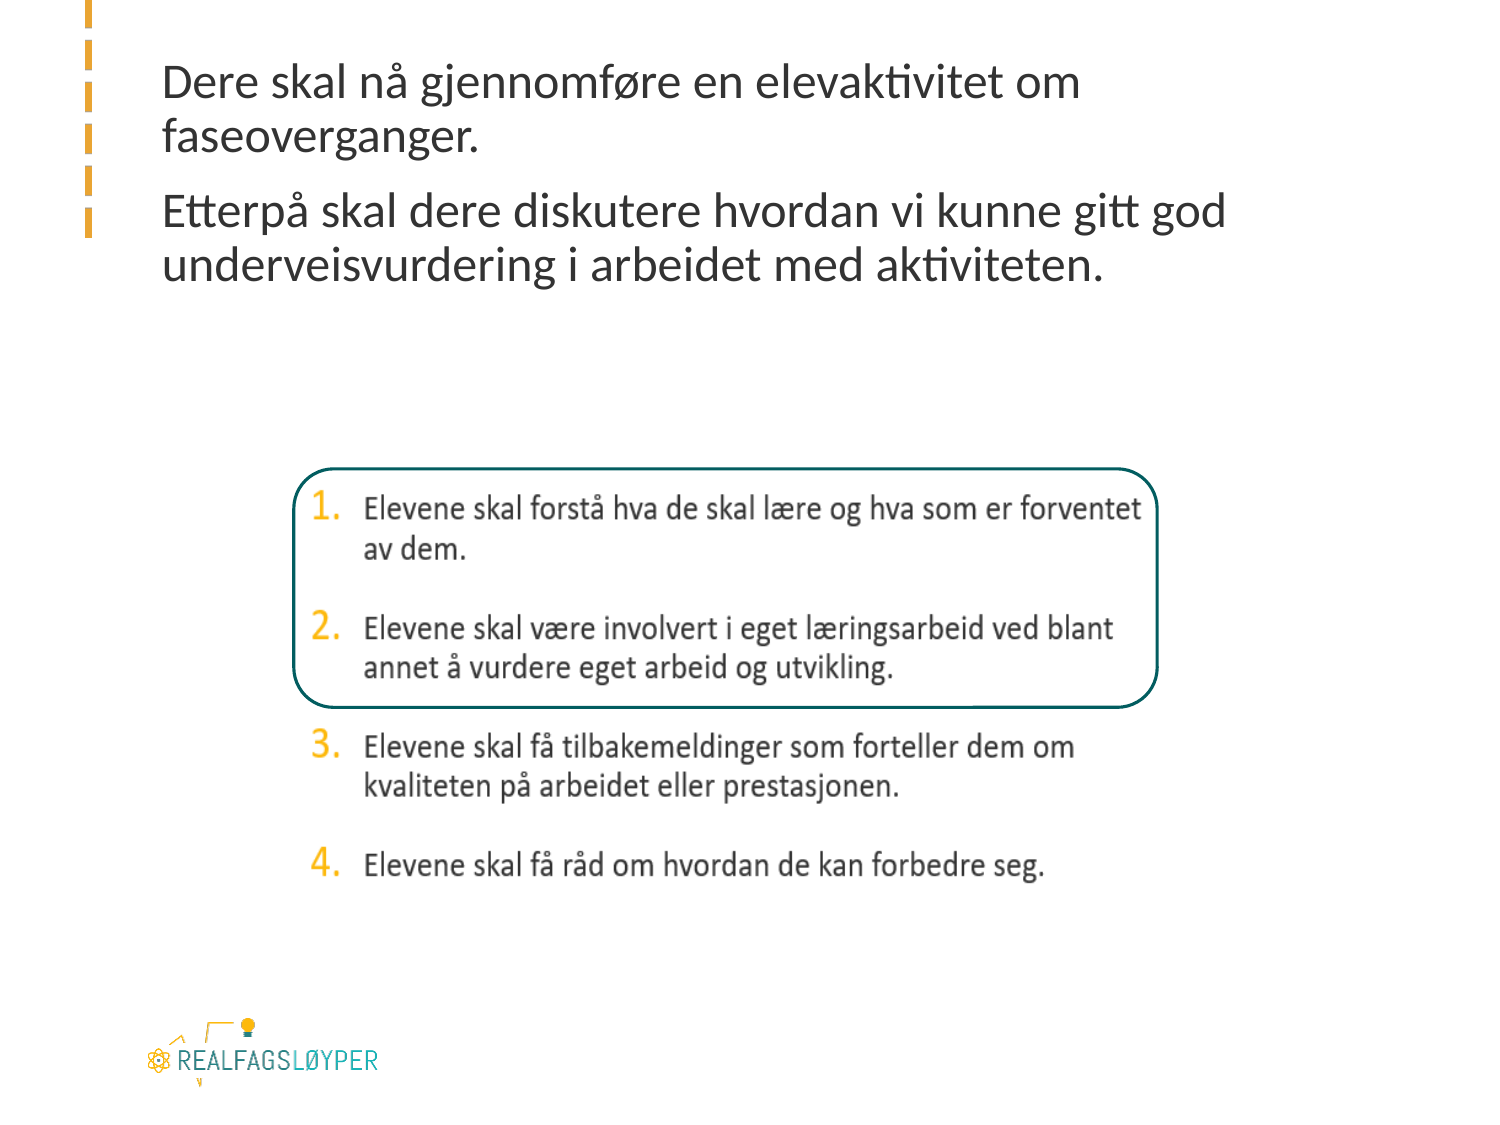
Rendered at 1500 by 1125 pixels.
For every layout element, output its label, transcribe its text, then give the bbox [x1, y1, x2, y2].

picture [146, 1018, 380, 1089]
picture [85, 0, 92, 238]
list Dere skal nå gjennomføre en elevaktivitet om faseoverganger. Etterpå skal dere diskutere hvordan vi kunne gitt god underveisvurdering i arbeidet med aktiviteten. [146, 48, 1391, 986]
picture [293, 468, 1177, 932]
